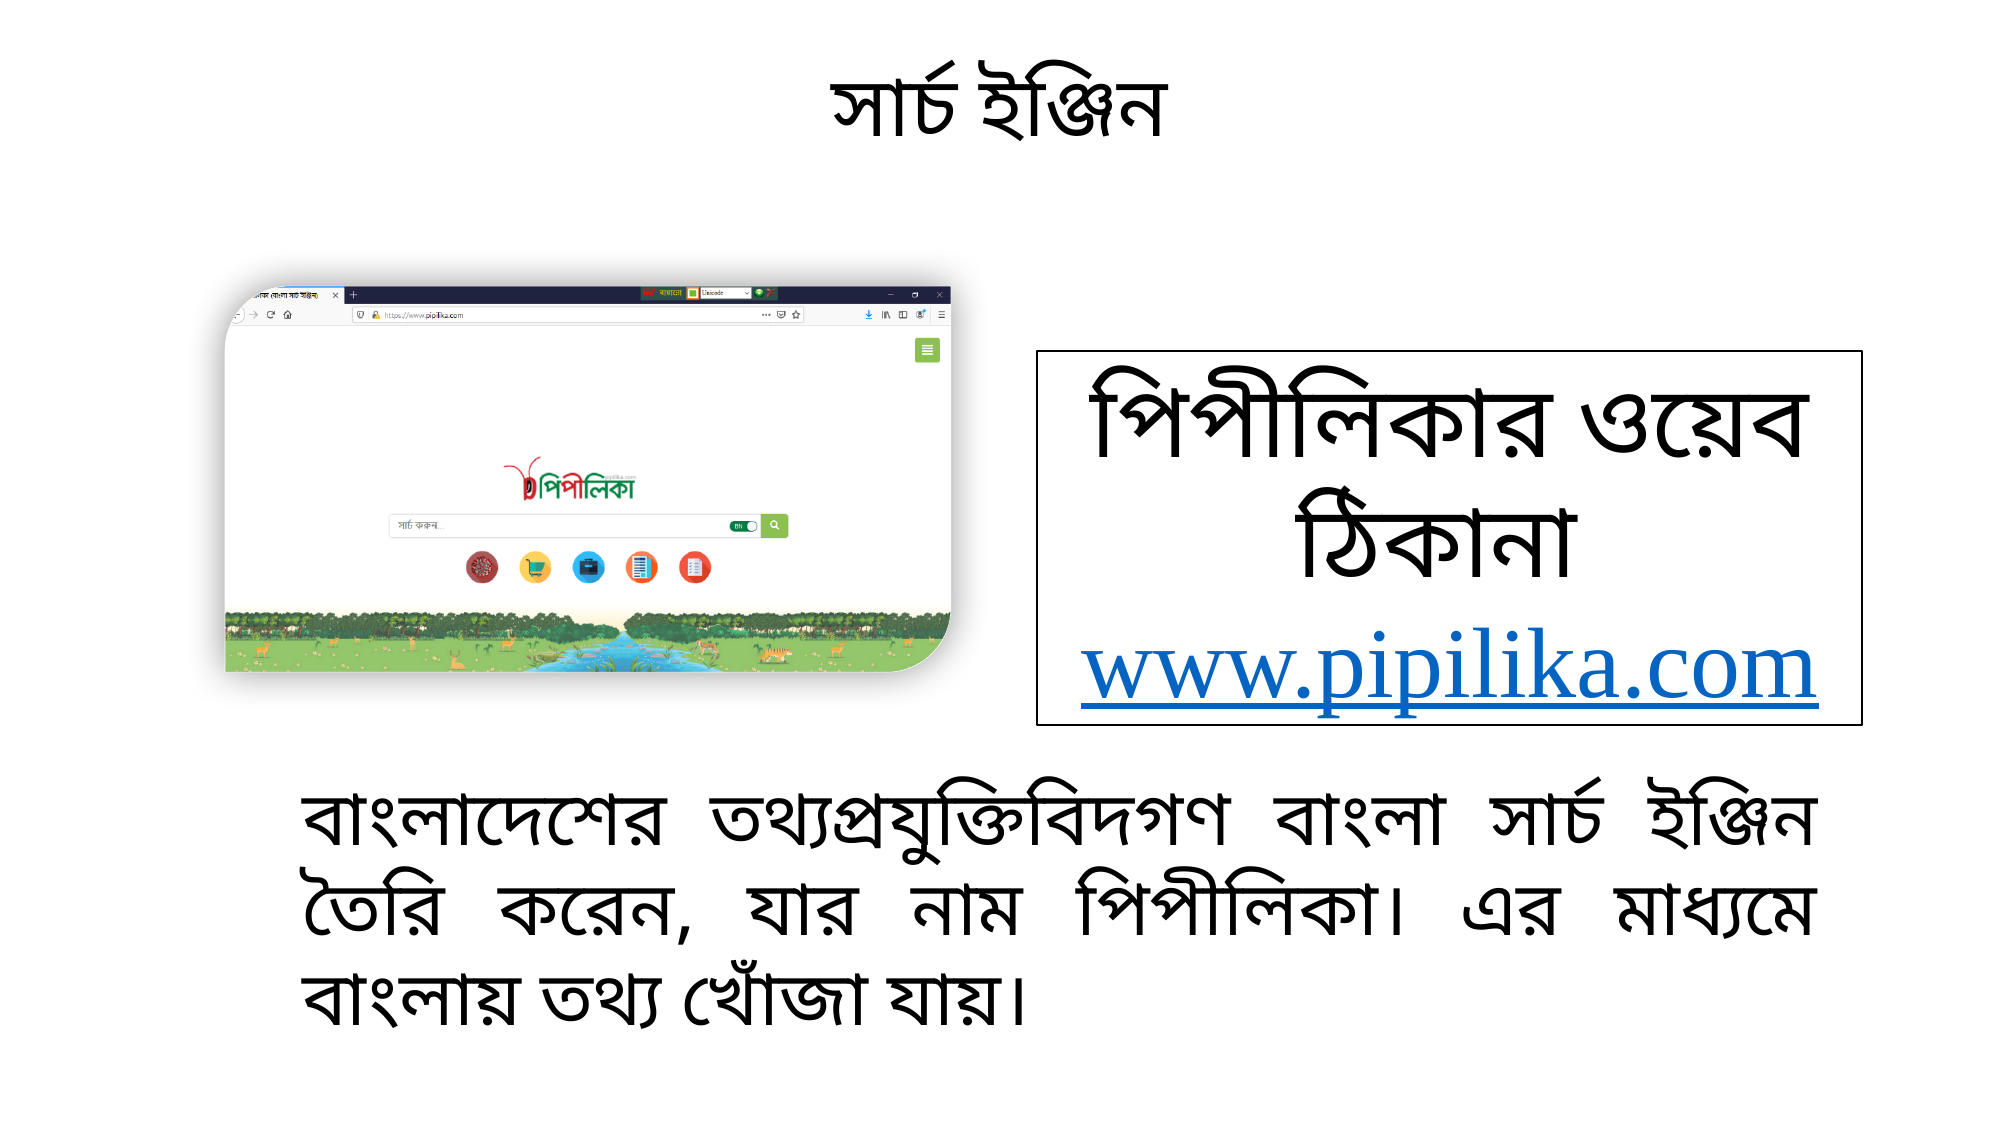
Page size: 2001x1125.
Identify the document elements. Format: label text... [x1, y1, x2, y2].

text_box পিপীলিকার ওয়েব ঠিকানা www.pipilika.com [1037, 350, 1863, 726]
picture [224, 286, 951, 673]
text_box বাংলাদেশের তথ্যপ্রযুক্তিবিদগণ বাংলা সার্চ ইঞ্জিন তৈরি করেন, যার নাম পিপীলিকা। এর মাধ্যমে বাংলায় তথ্য খোঁজা যায়। [287, 762, 1833, 1048]
text_box সার্চ ইঞ্জিন [743, 45, 1257, 161]
